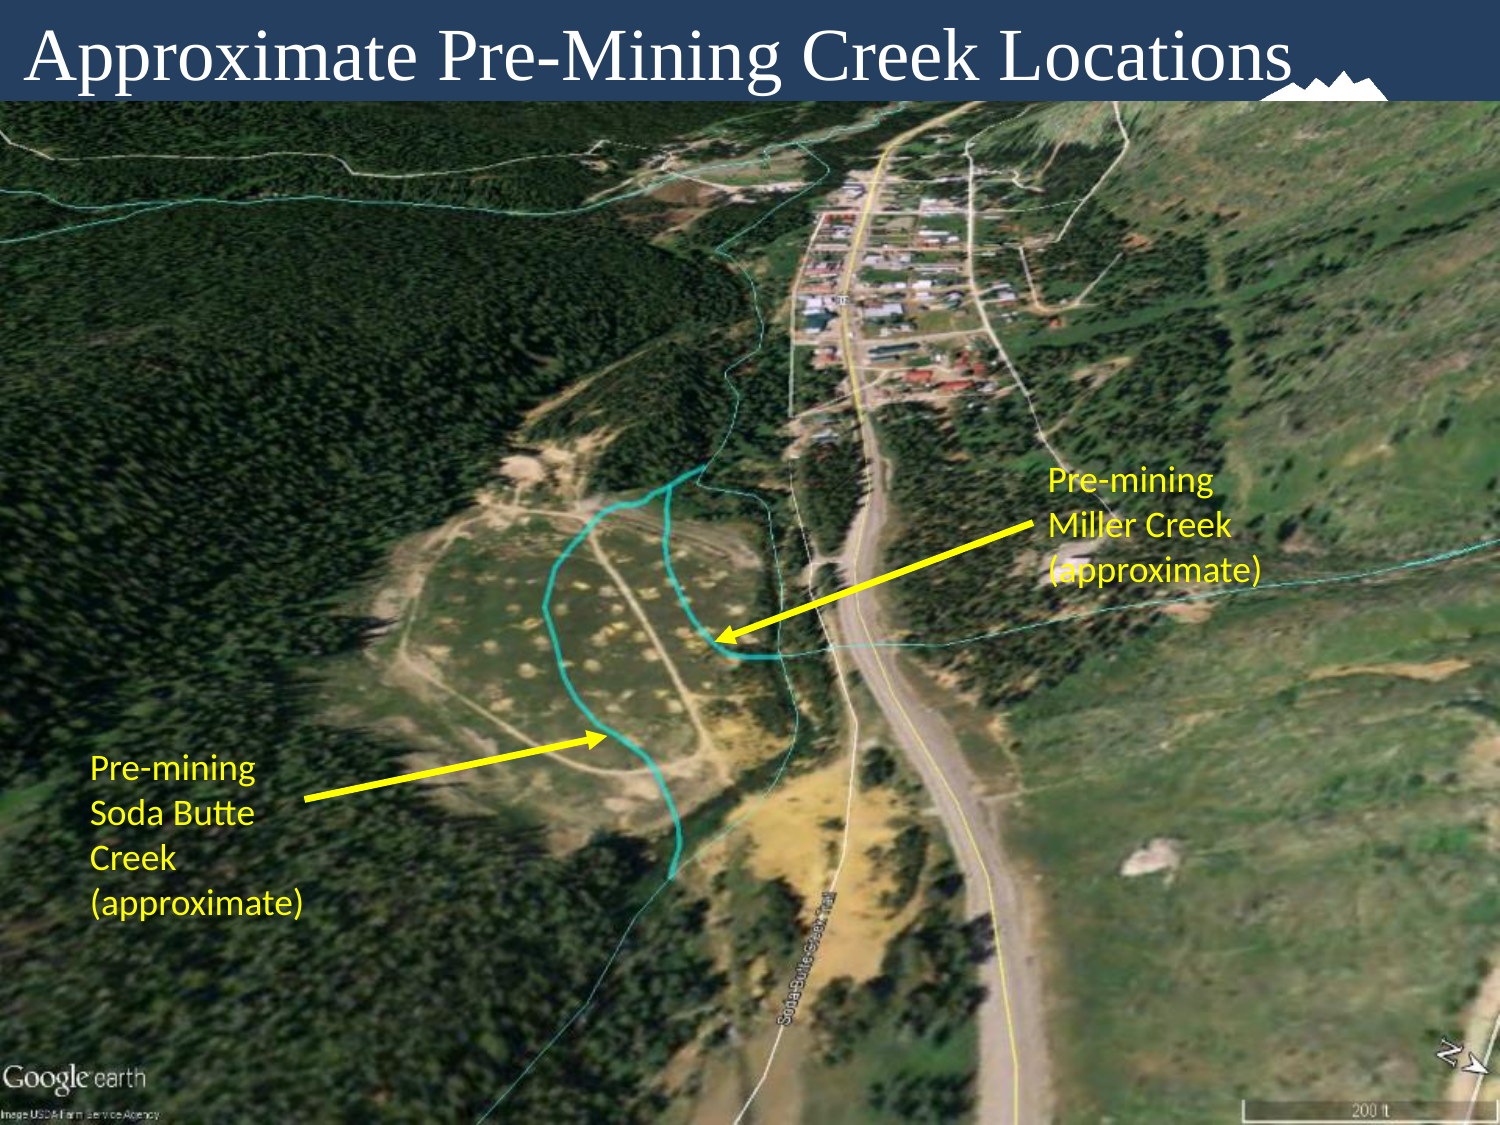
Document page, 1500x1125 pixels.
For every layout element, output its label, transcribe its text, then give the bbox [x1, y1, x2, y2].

picture [0, 0, 1500, 1125]
title Approximate Pre-Mining Creek Locations [8, 0, 1358, 101]
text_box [304, 735, 608, 800]
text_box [714, 523, 1033, 642]
